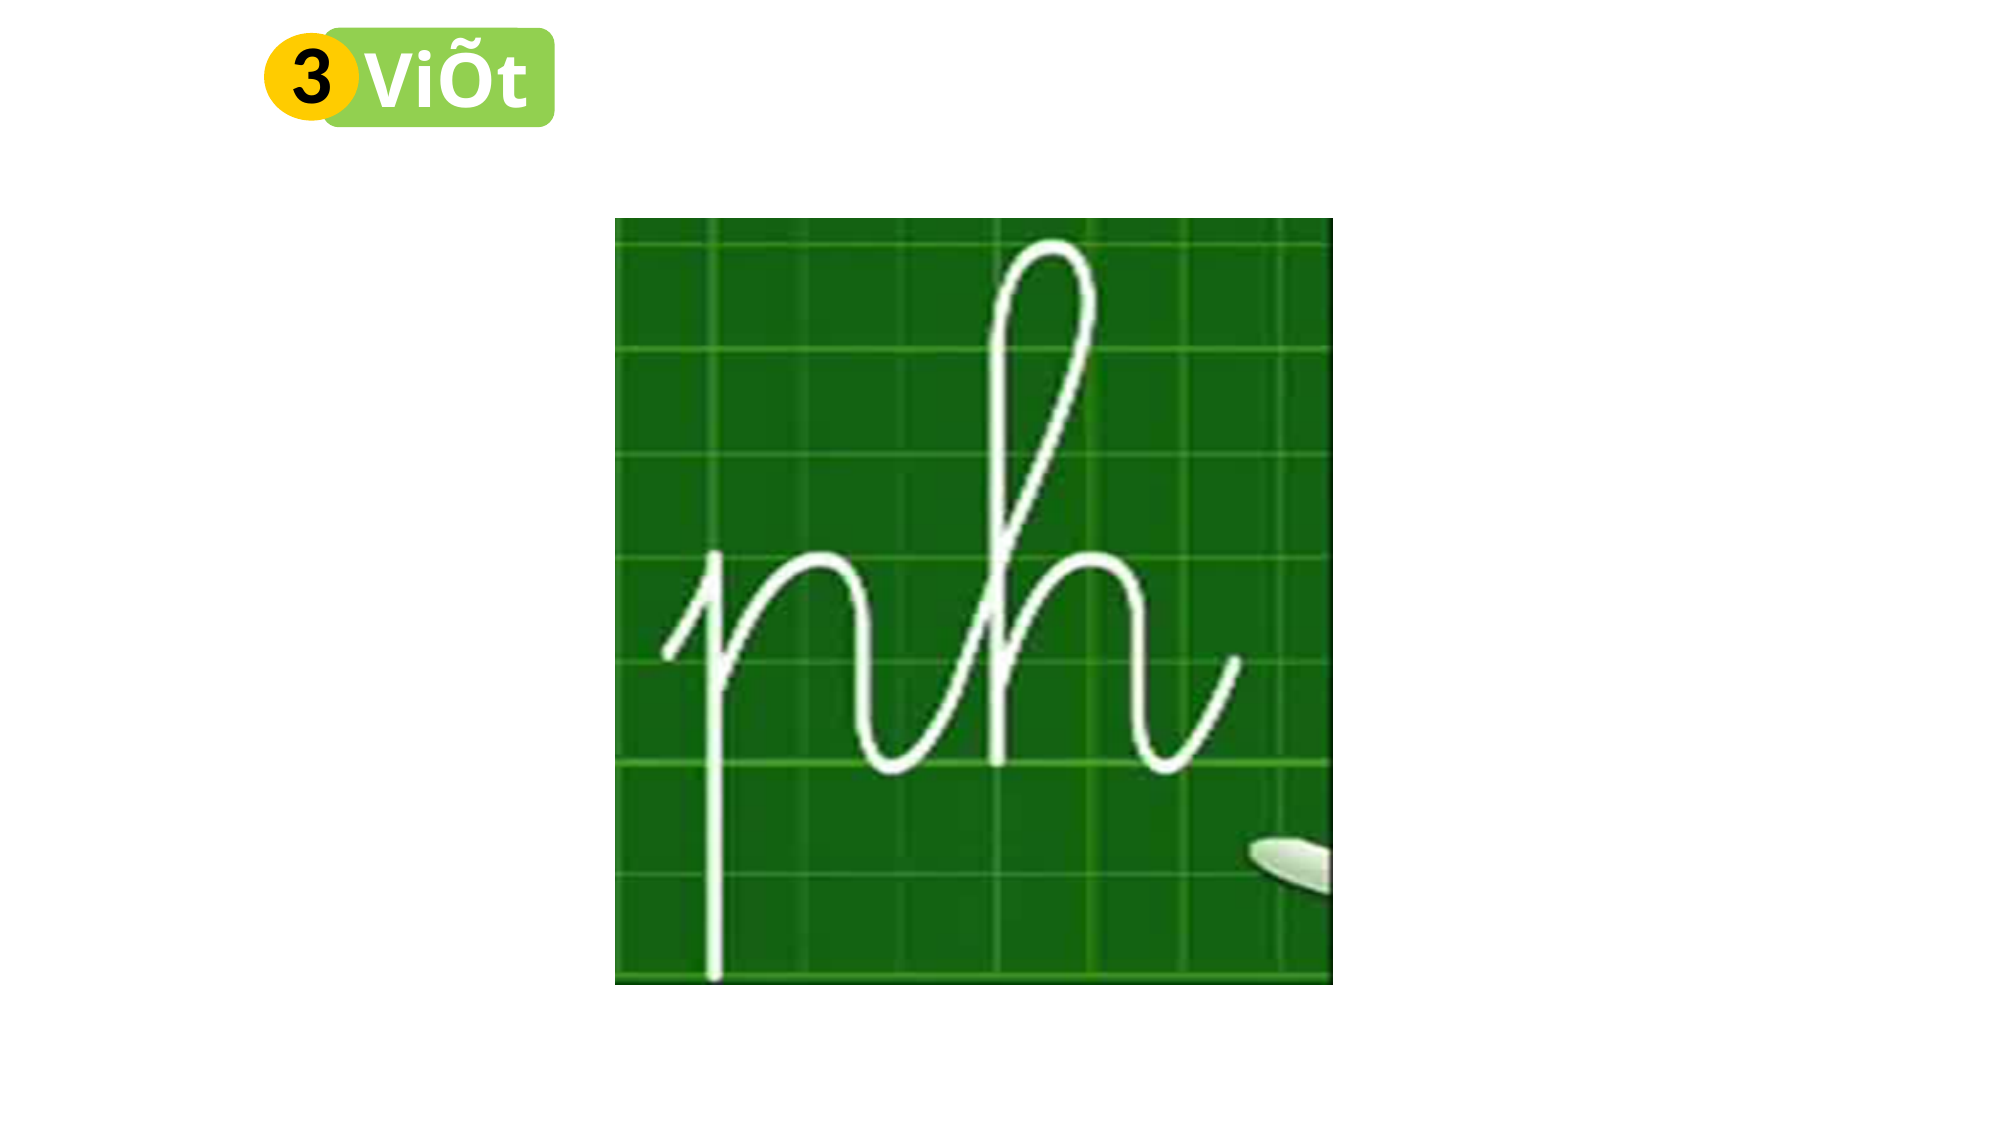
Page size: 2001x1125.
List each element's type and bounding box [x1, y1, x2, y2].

picture [615, 218, 1333, 985]
text_box [264, 12, 589, 132]
